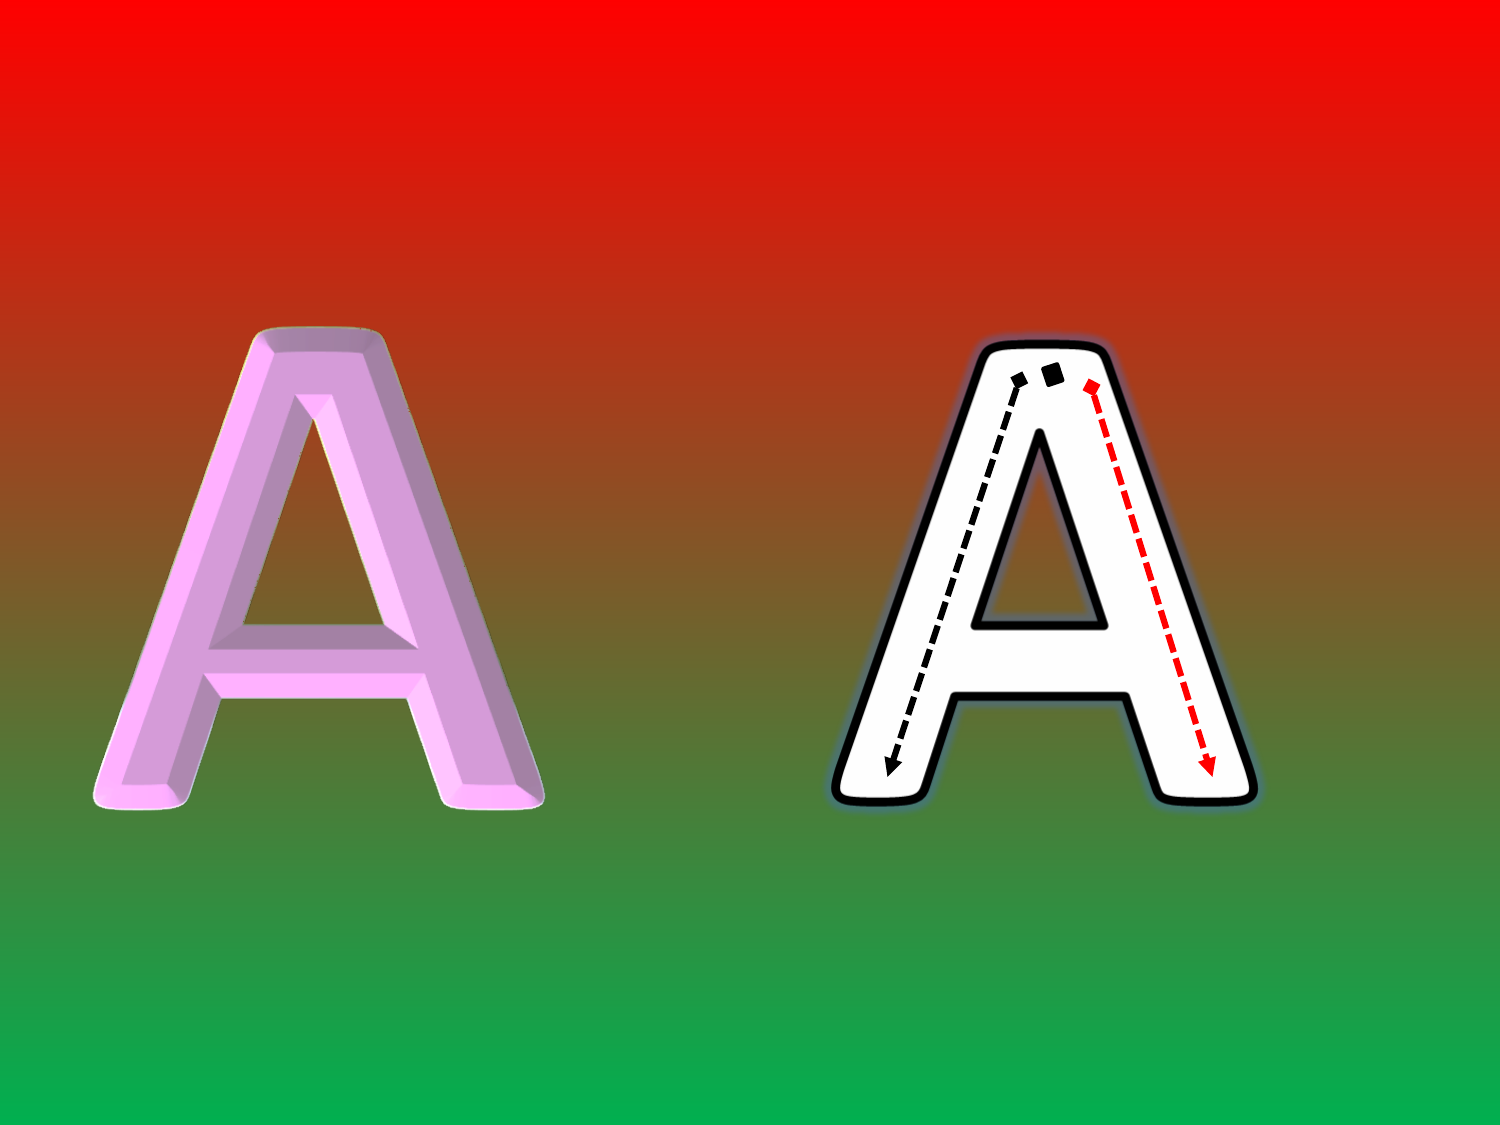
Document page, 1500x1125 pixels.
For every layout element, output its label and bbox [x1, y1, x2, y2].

picture [812, 120, 1305, 1005]
picture [88, 324, 550, 812]
text_box [1091, 387, 1213, 778]
text_box [887, 379, 1020, 778]
